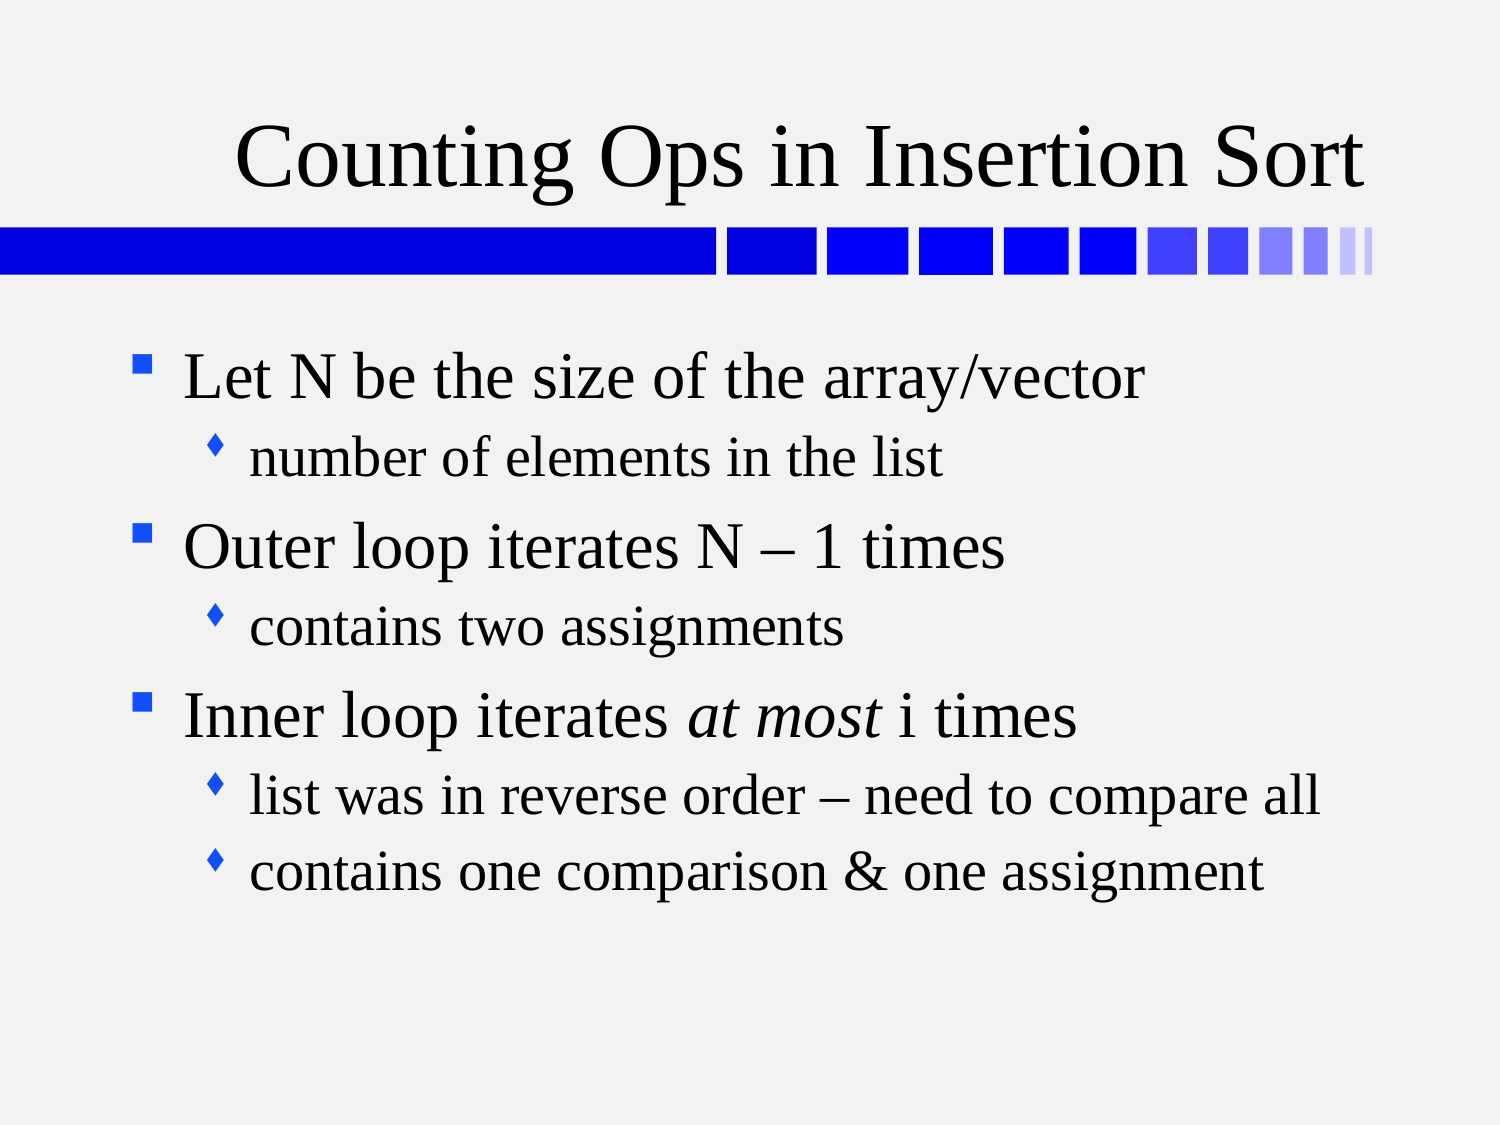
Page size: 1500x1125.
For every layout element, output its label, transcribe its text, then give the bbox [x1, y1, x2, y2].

list Let N be the size of the array/vector number of elements in the list Outer loop iterates N – 1 times contains two assignments Inner loop iterates at most i times list was in reverse order – need to compare all contains one comparison & one assignment [111, 324, 1388, 1001]
title Counting Ops in Insertion Sort [109, 27, 1383, 213]
